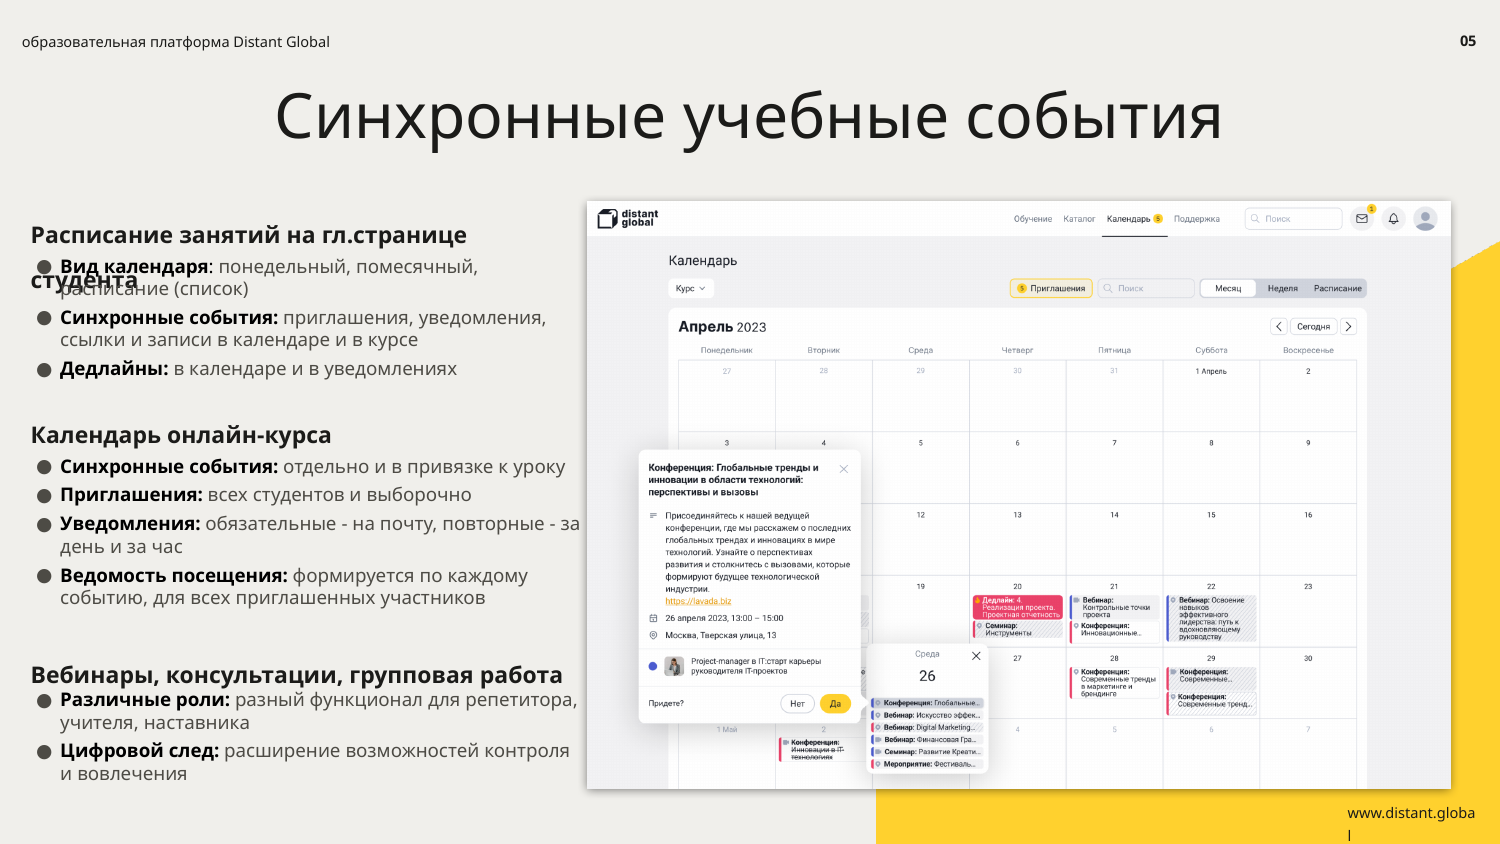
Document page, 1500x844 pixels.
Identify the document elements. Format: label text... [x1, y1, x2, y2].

text_box Синхронные учебные события [124, 87, 1376, 151]
text_box 05 [1371, 25, 1477, 47]
text_box Различные роли: разный функционал для репетитора, учителя, наставника Цифровой след: расширение возможностей контроля и вовлечения [30, 687, 581, 807]
text_box Синхронные события: отдельно и в привязке к уроку Приглашения: всех студентов и выборочно Уведомления: обязательные - на почту, повторные - за день и за час Ведомость посещения: формируется по каждому событию, для всех приглашенных участников [30, 454, 580, 617]
text_box Вебинары, консультации, групповая работа [30, 642, 581, 674]
text_box Календарь онлайн-курса [30, 402, 580, 434]
text_box Расписание занятий на гл.странице студента [30, 202, 581, 234]
text_box образовательная платформа Distant Global [21, 25, 475, 47]
picture [587, 201, 1500, 844]
text_box Вид календаря: понедельный, помесячный, расписание (список) Синхронные события: приглашения, уведомления, ссылки и записи в календаре и в курсе Дедлайны: в календаре и в уведомлениях [30, 254, 580, 397]
